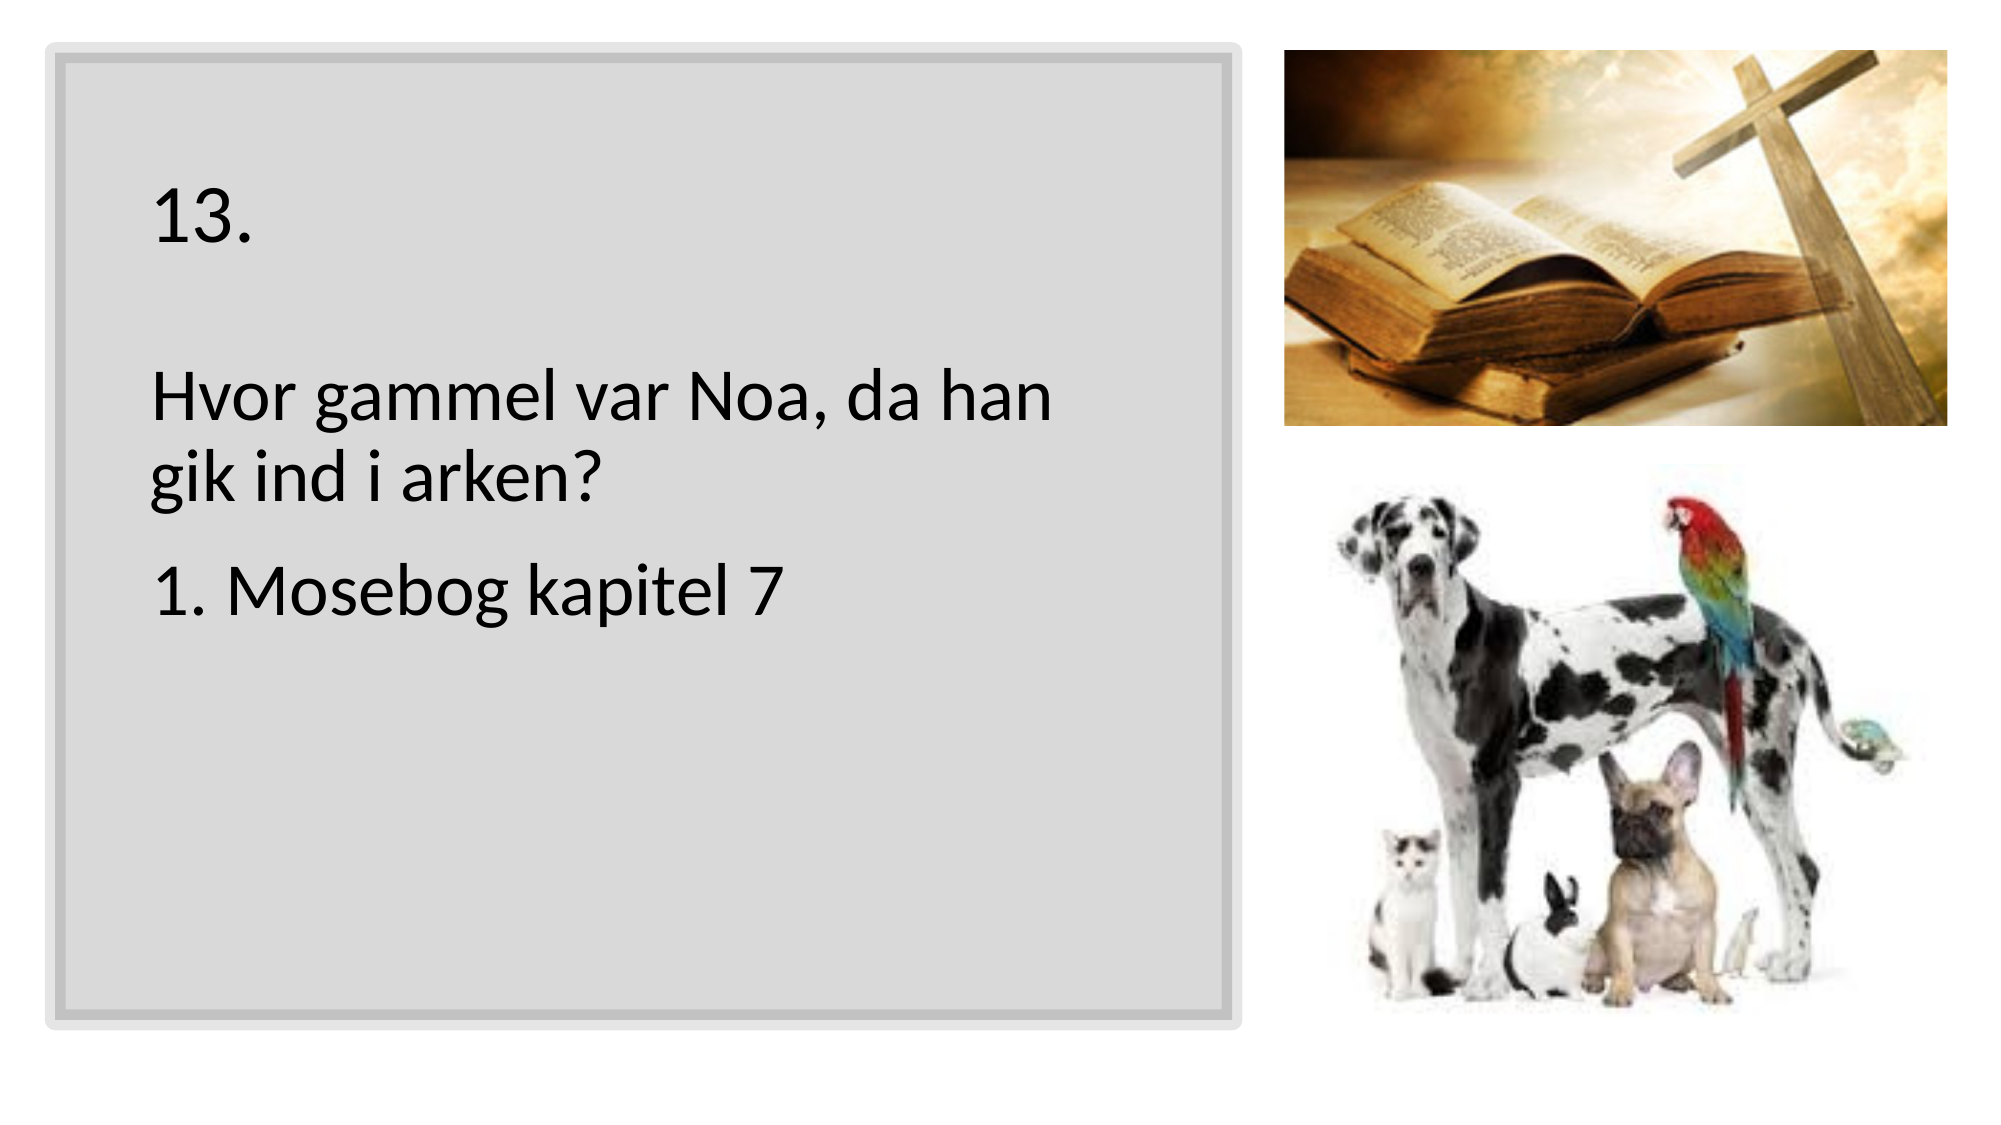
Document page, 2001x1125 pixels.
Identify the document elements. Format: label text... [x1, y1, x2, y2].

title 13. [134, 105, 1153, 326]
text_box [54, 52, 1233, 1021]
list Hvor gammel var Noa, da han gik ind i arken? 1. Mosebog kapitel 7 [134, 348, 1153, 943]
picture [1284, 50, 1948, 426]
picture [1284, 463, 1948, 1020]
